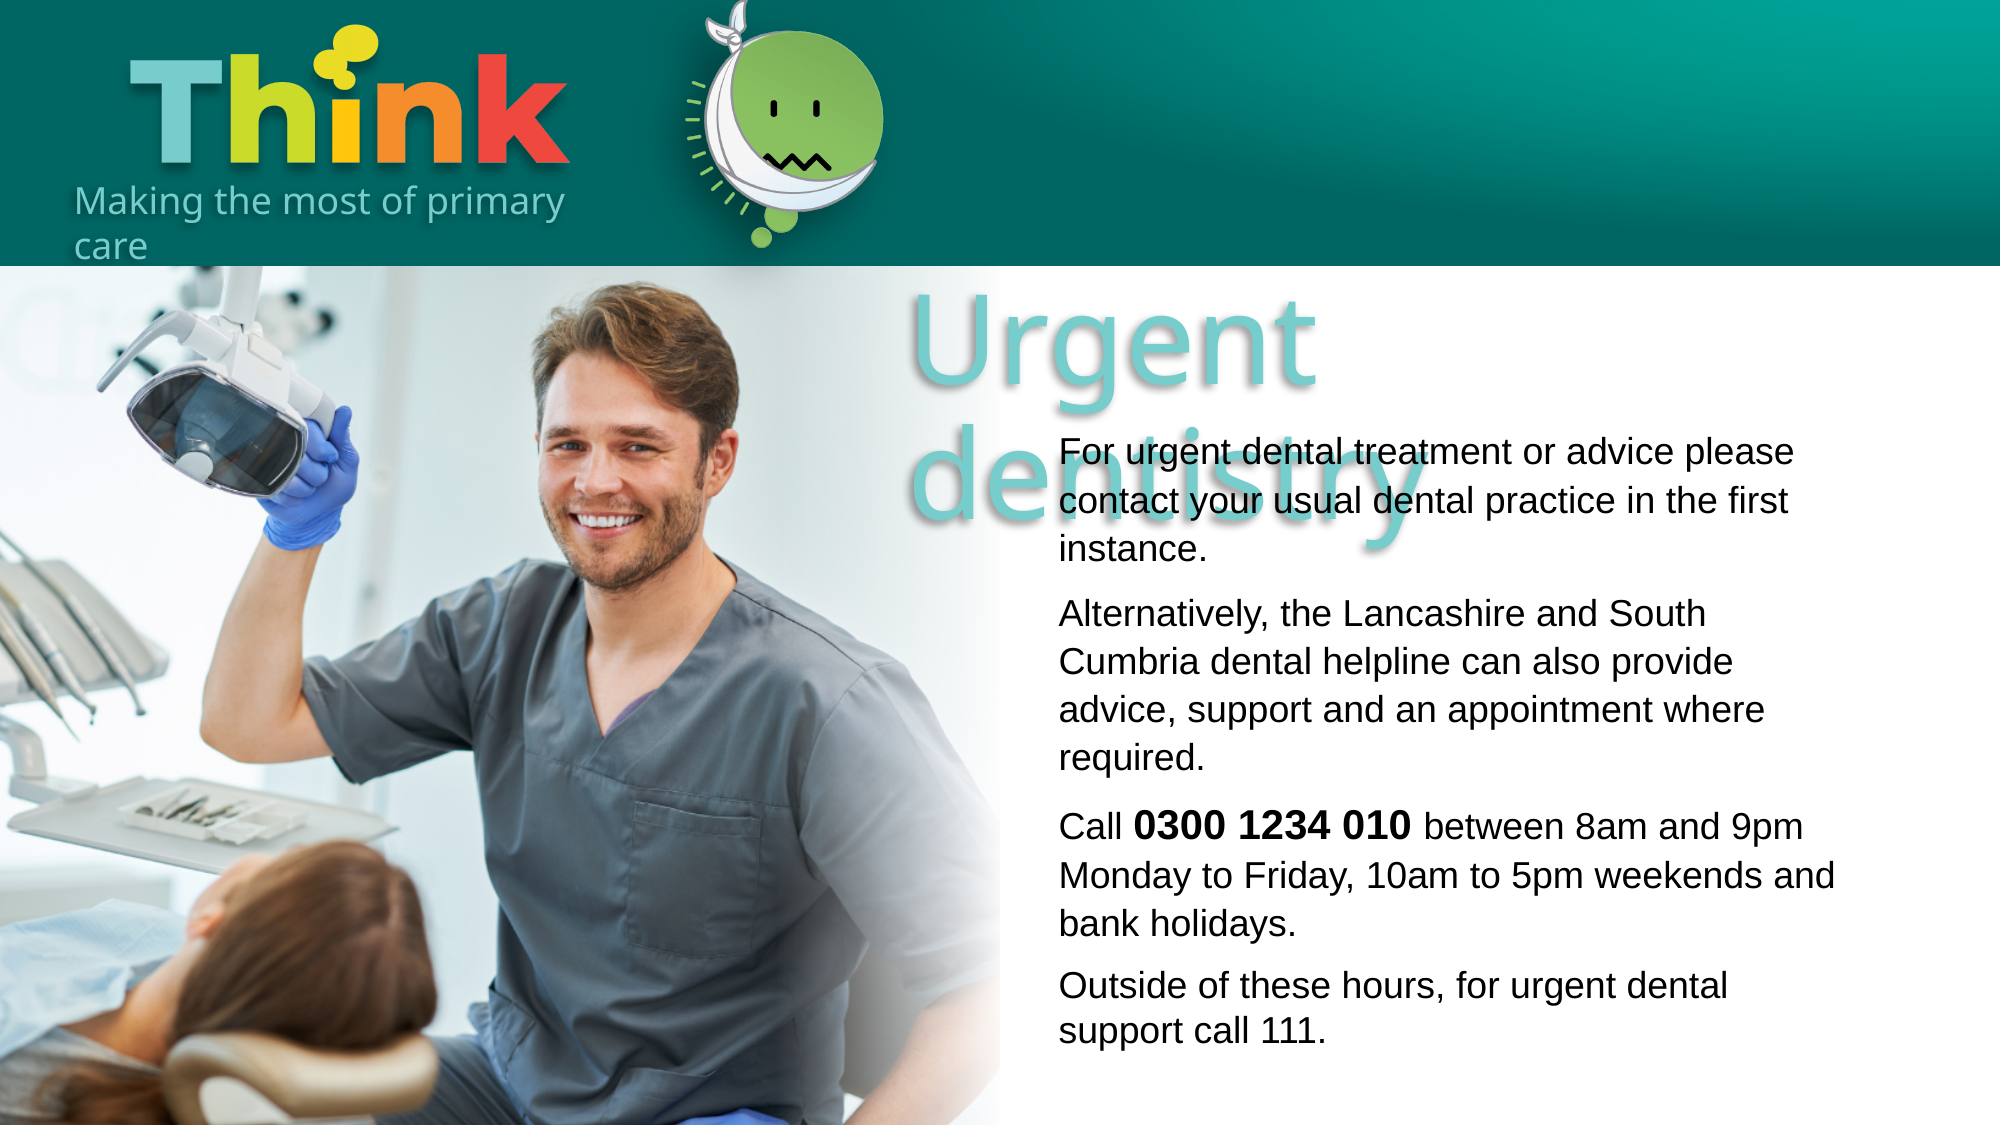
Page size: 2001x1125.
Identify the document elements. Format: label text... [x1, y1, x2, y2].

picture [0, 0, 2000, 267]
list Urgent dentistry [1009, 269, 1881, 430]
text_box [0, 266, 1009, 1125]
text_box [58, 8, 660, 231]
text_box For urgent dental treatment or advice please contact your usual dental practice in the first instance. Alternatively, the Lancashire and South Cumbria dental helpline can also provide advice, support and an appointment where required. Call 0300 1234 010 between 8am and 9pm Monday to Friday, 10am to 5pm weekends and bank holidays. Outside of these hours, for urgent dental support call 111. [1043, 416, 1863, 1059]
